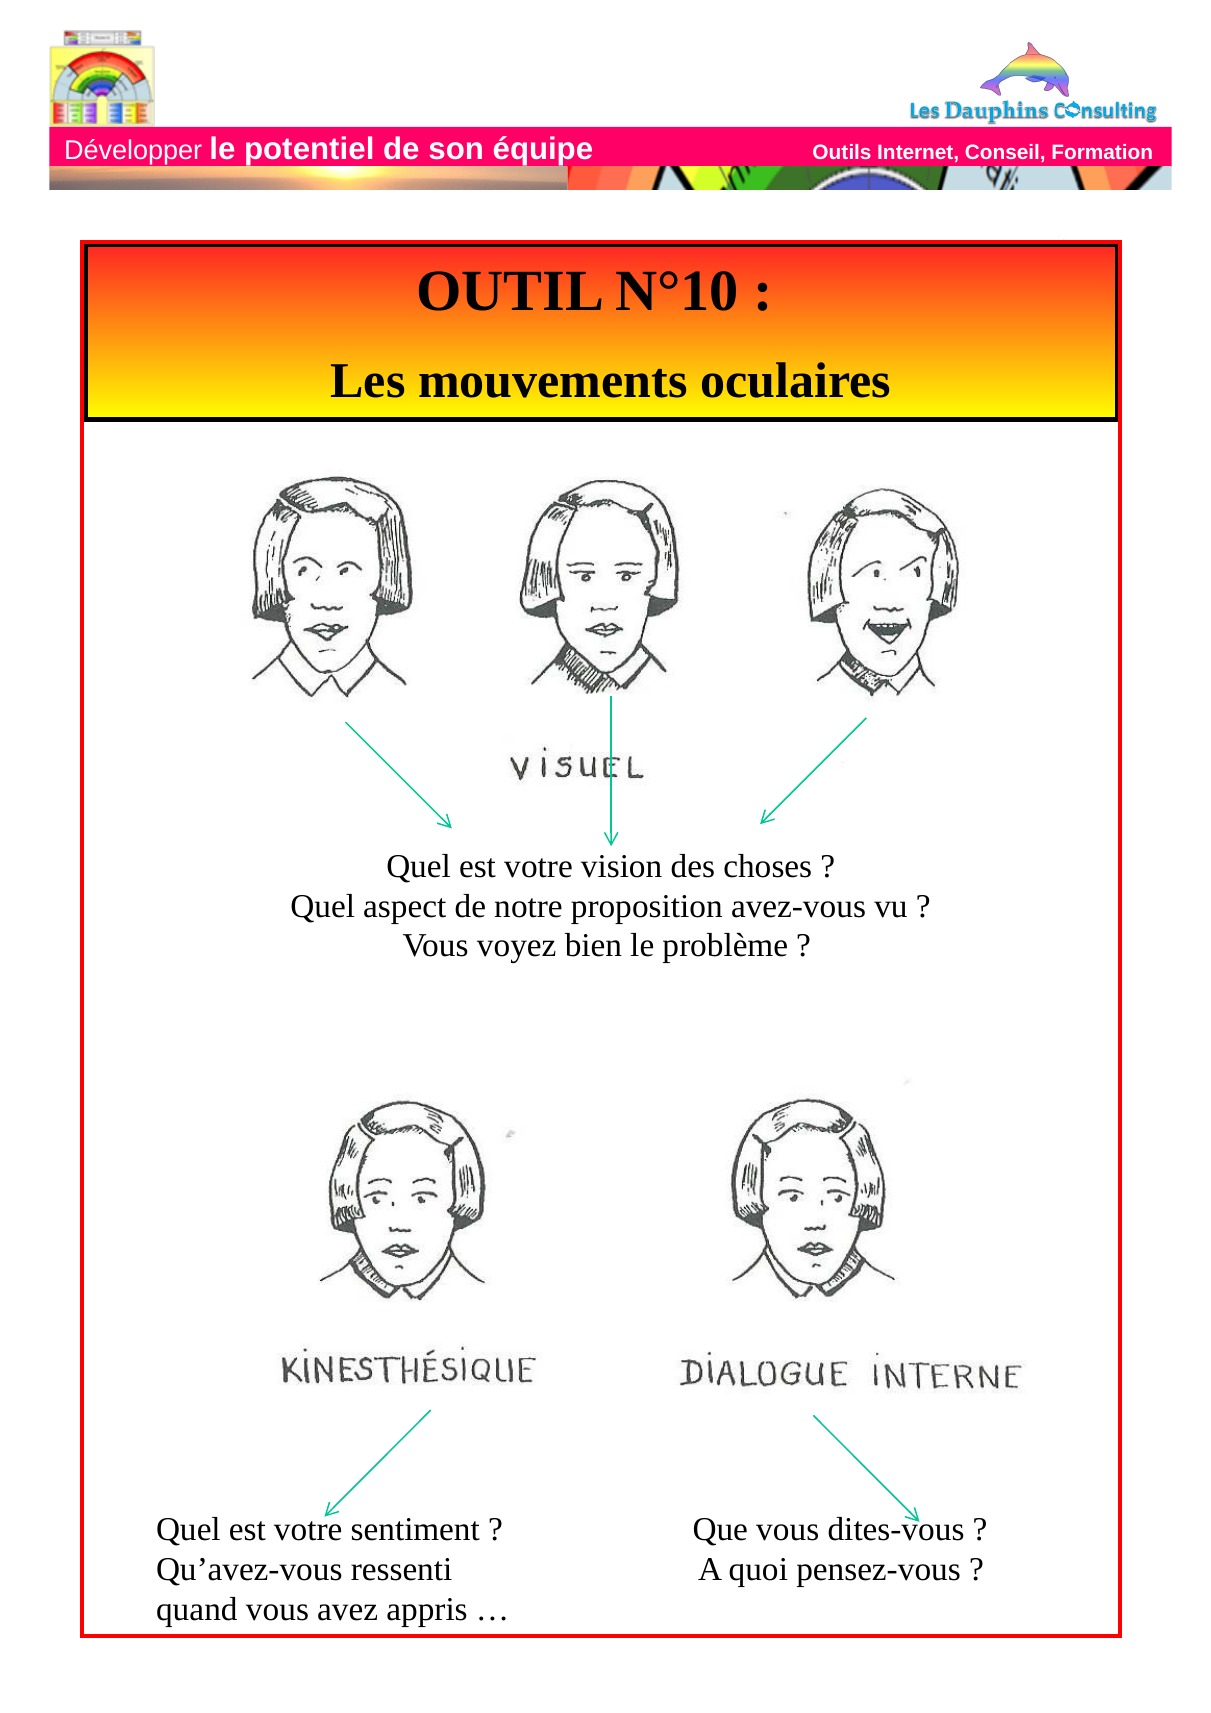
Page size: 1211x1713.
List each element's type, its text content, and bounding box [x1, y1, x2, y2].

picture [49, 29, 155, 126]
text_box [324, 1410, 432, 1517]
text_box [557, 717, 665, 825]
picture [49, 166, 1172, 190]
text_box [345, 721, 453, 829]
picture [173, 1056, 1060, 1431]
text_box [82, 241, 1120, 1637]
picture [893, 34, 1172, 126]
picture [171, 442, 1059, 816]
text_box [759, 717, 867, 825]
text_box Quel est votre vision des choses ? Quel aspect de notre proposition avez-vous vu ? Vous voyez bien le problème ? [121, 836, 1101, 971]
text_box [813, 1415, 920, 1523]
text_box Quel est votre sentiment ? Que vous dites-vous ? Qu’avez-vous ressenti A quoi pensez-vous ? quand vous avez appris … [141, 1500, 1120, 1635]
